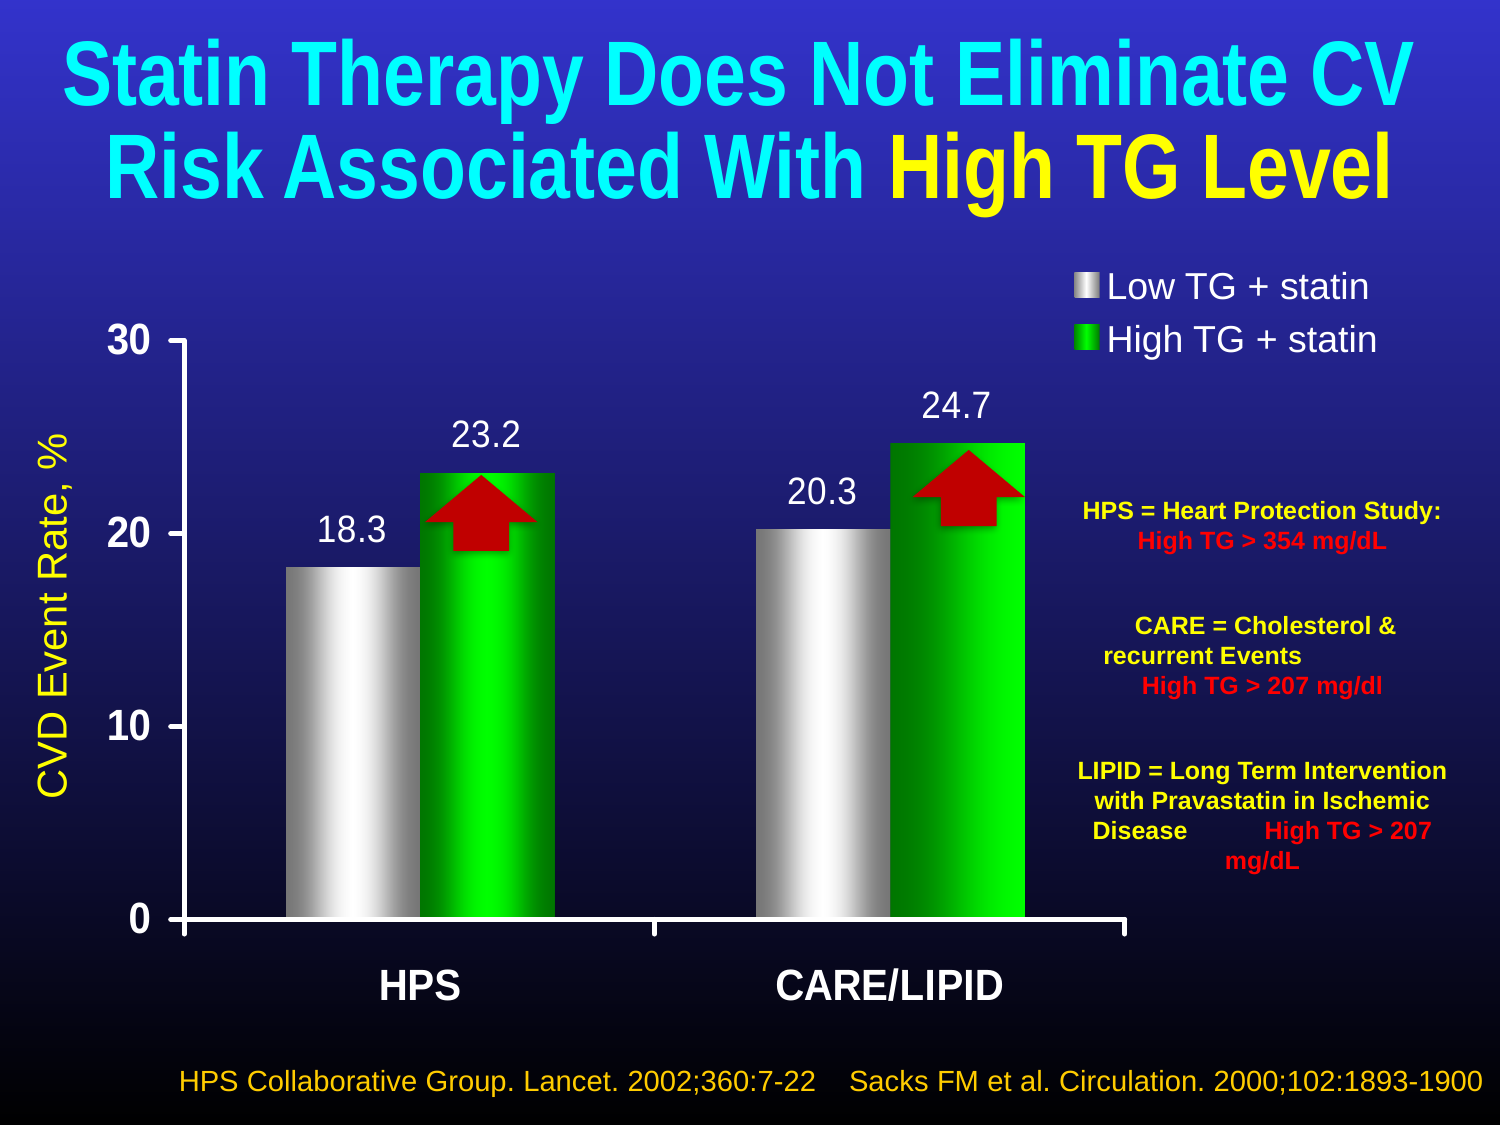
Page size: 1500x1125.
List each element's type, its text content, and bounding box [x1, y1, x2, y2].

text_box High TG + statin [1154, 314, 1416, 360]
text_box Low TG + statin [1069, 262, 1407, 308]
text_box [1074, 272, 1100, 298]
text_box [1074, 324, 1100, 350]
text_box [74, 274, 1151, 1055]
title Statin Therapy Does Not Eliminate CV Risk Associated With High TG Level [0, 60, 1500, 188]
text_box HPS Collaborative Group. Lancet. 2002;360:7-22 Sacks FM et al. Circulation. 2000;102:1893-1900 [0, 1054, 1500, 1105]
text_box HPS = Heart Protection Study: High TG > 354 mg/dL CARE = Cholesterol & recurrent Events High TG > 207 mg/dl LIPID = Long Term Intervention with Pravastatin in Ischemic Disease High TG > 207 mg/dL [1154, 487, 1463, 882]
text_box CVD Event Rate, % [24, 396, 69, 838]
